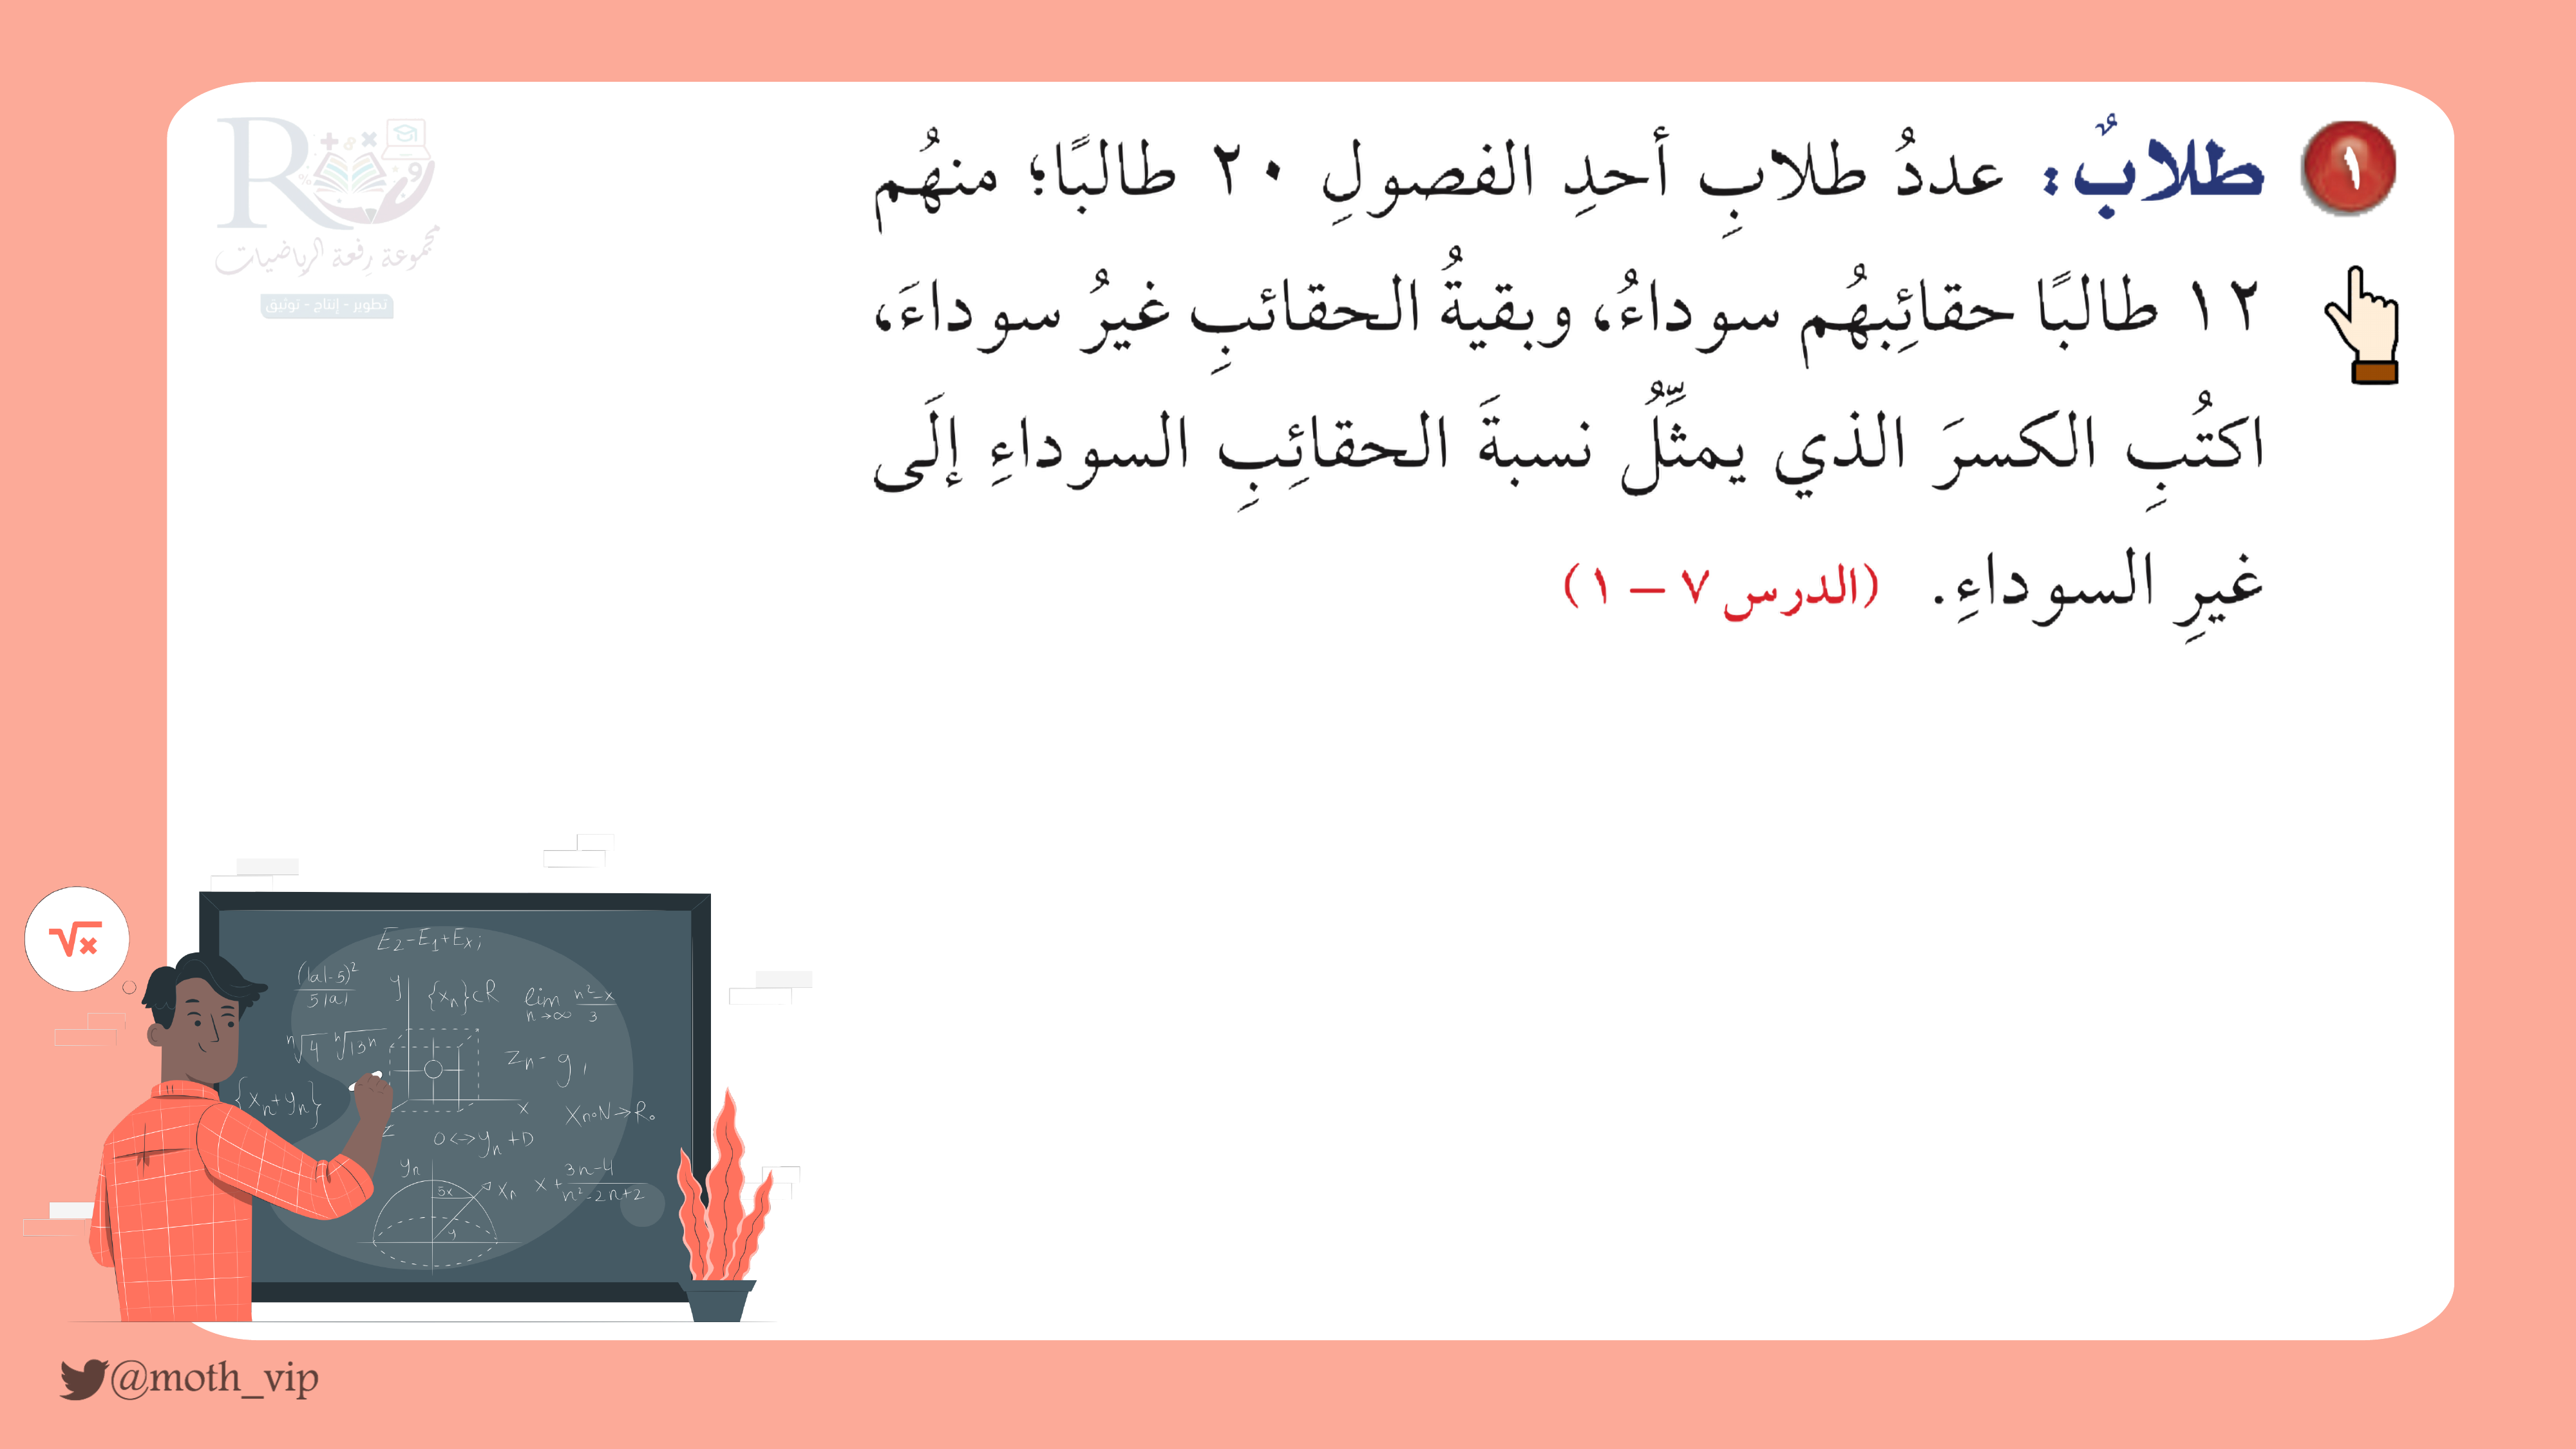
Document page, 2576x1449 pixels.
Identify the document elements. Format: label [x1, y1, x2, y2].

picture [0, 800, 813, 1372]
picture [850, 99, 2455, 675]
